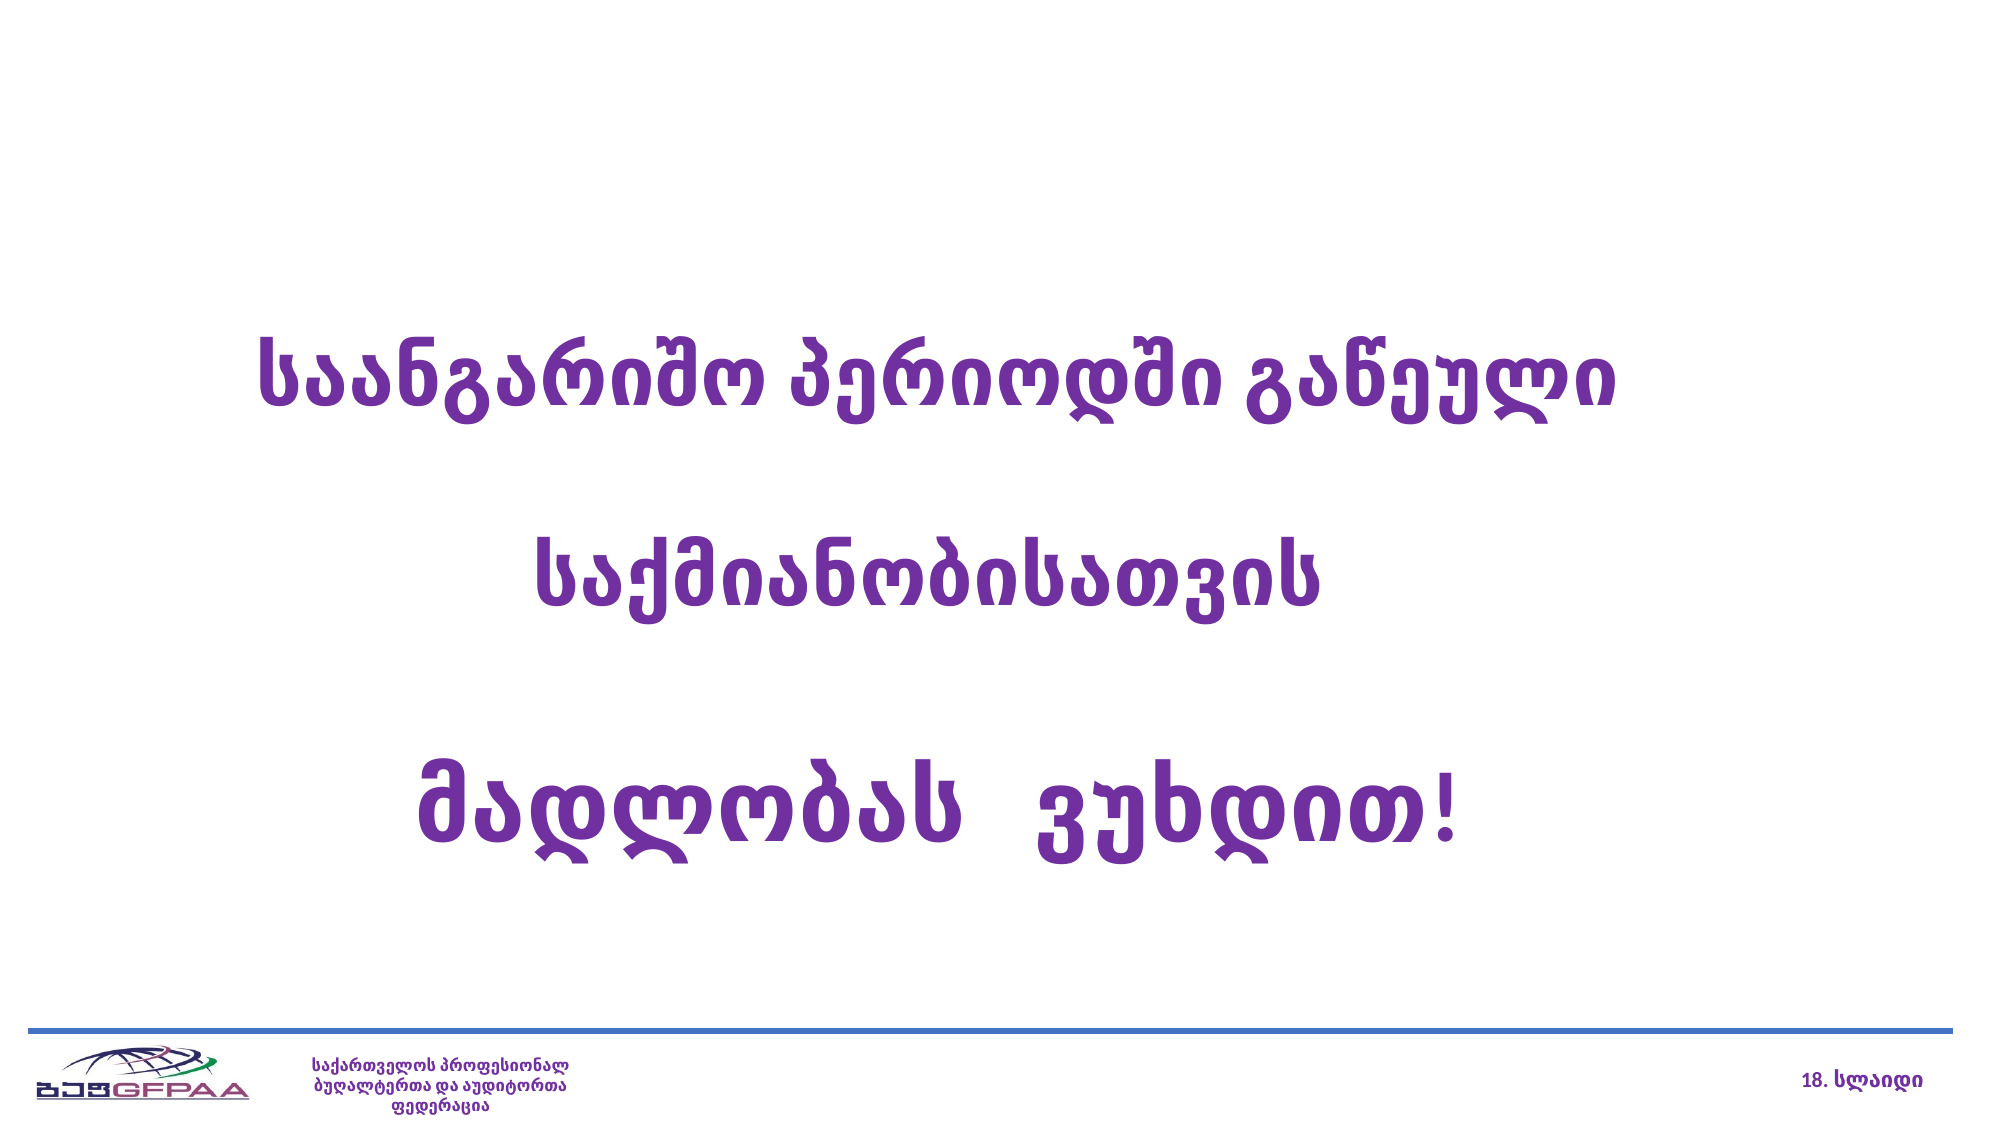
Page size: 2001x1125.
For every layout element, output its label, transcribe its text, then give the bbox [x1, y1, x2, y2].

text_box 18. სლაიდი [1771, 1057, 1954, 1099]
text_box საანგარიშო პერიოდში გაწეული საქმიანობისათვის მადლობას ვუხდით! [64, 214, 1812, 870]
picture [32, 1043, 254, 1103]
text_box საქართველოს პროფესიონალ ბუღალტერთა და აუდიტორთა ფედერაცია [262, 1047, 619, 1122]
